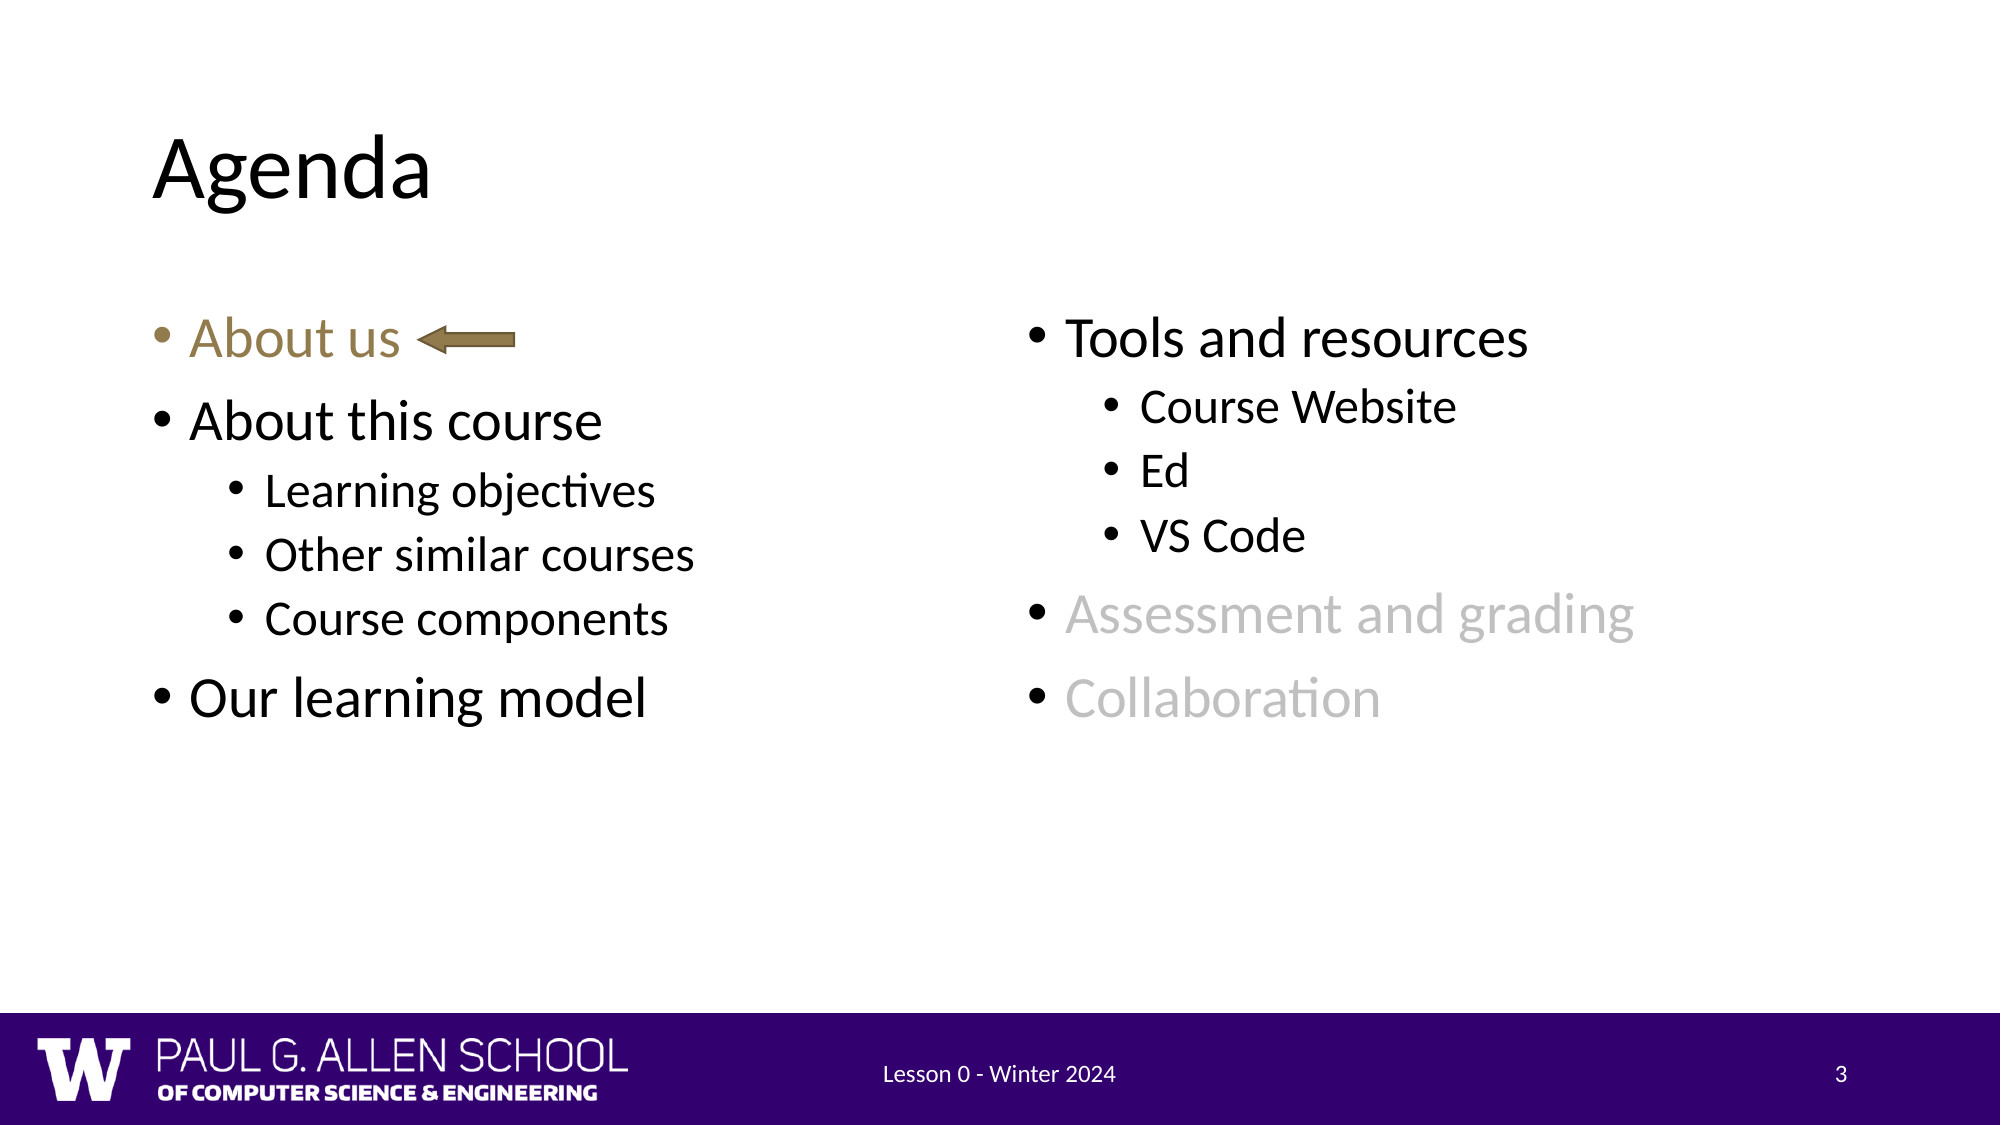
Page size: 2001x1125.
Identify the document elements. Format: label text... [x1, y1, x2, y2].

footer Lesson 0 - Winter 2024 [662, 1042, 1338, 1103]
list About us About this course Learning objectives Other similar courses Course components Our learning model [137, 299, 988, 1003]
title Agenda [137, 59, 1863, 278]
text_box [418, 326, 515, 353]
slide_number 3 [1412, 1042, 1863, 1103]
list Tools and resources Course Website Ed VS Code Assessment and grading Collaboration [1012, 299, 1863, 1003]
picture [0, 1013, 2000, 1125]
